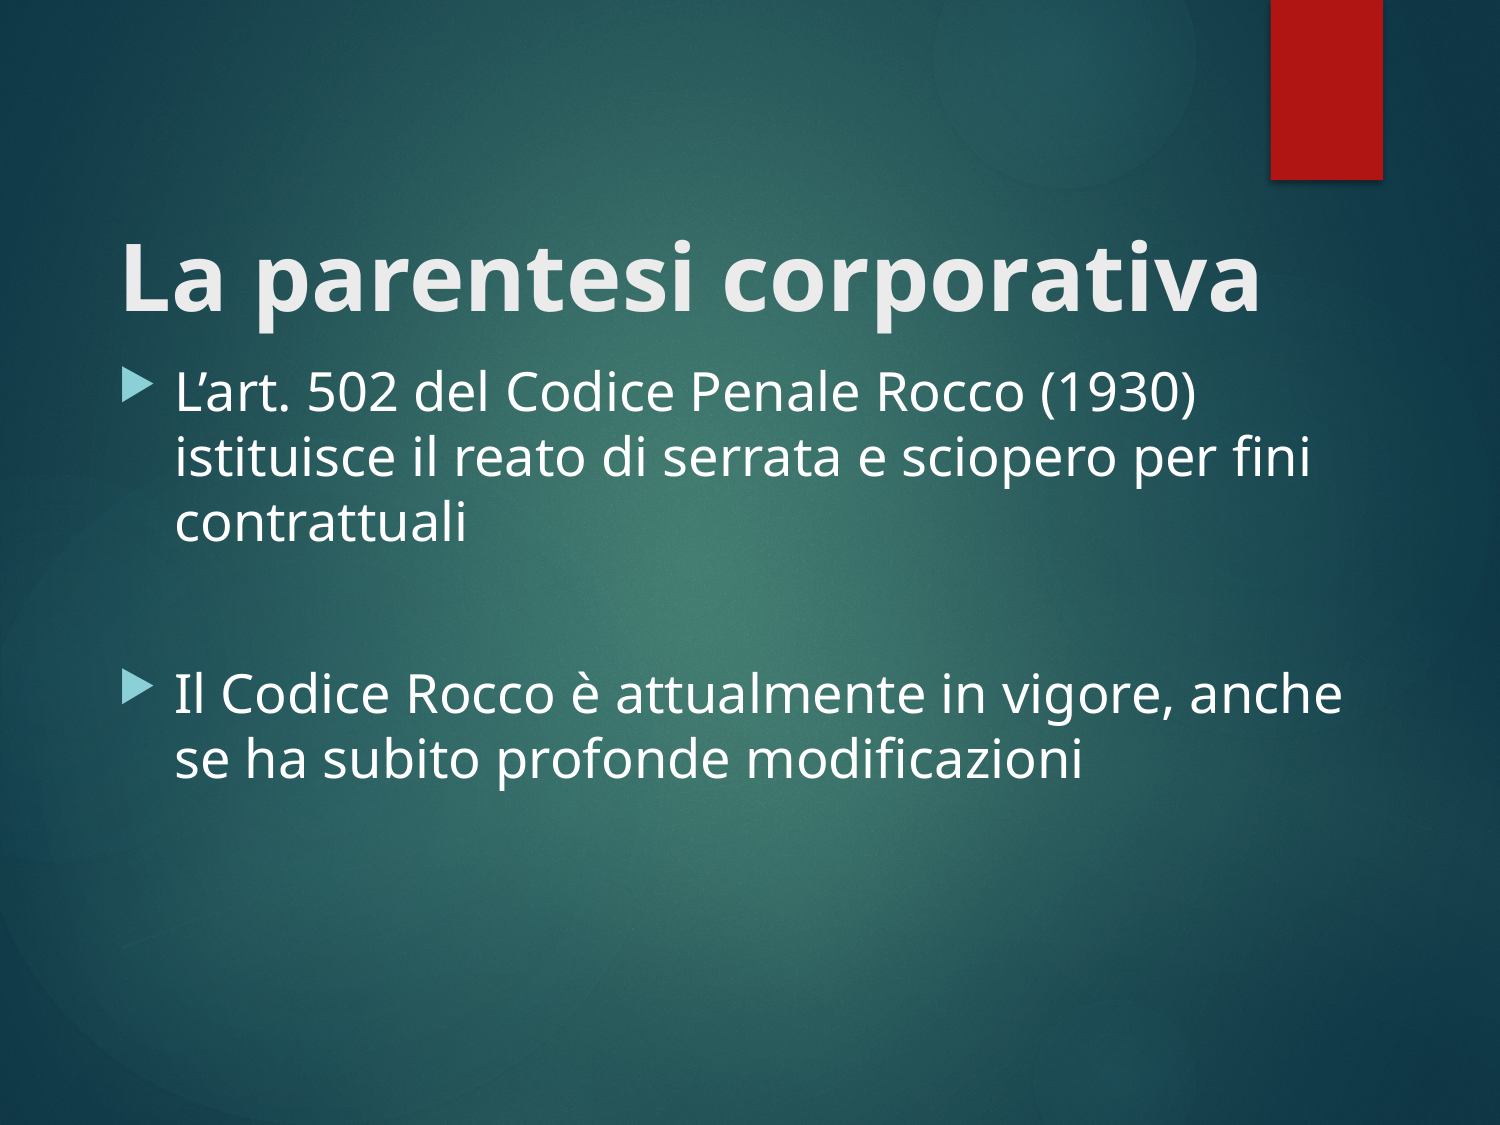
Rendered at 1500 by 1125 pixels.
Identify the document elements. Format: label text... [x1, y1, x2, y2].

title La parentesi corporativa [103, 209, 1397, 350]
list L’art. 502 del Codice Penale Rocco (1930) istituisce il reato di serrata e sciopero per fini contrattuali Il Codice Rocco è attualmente in vigore, anche se ha subito profonde modificazioni [103, 350, 1397, 934]
